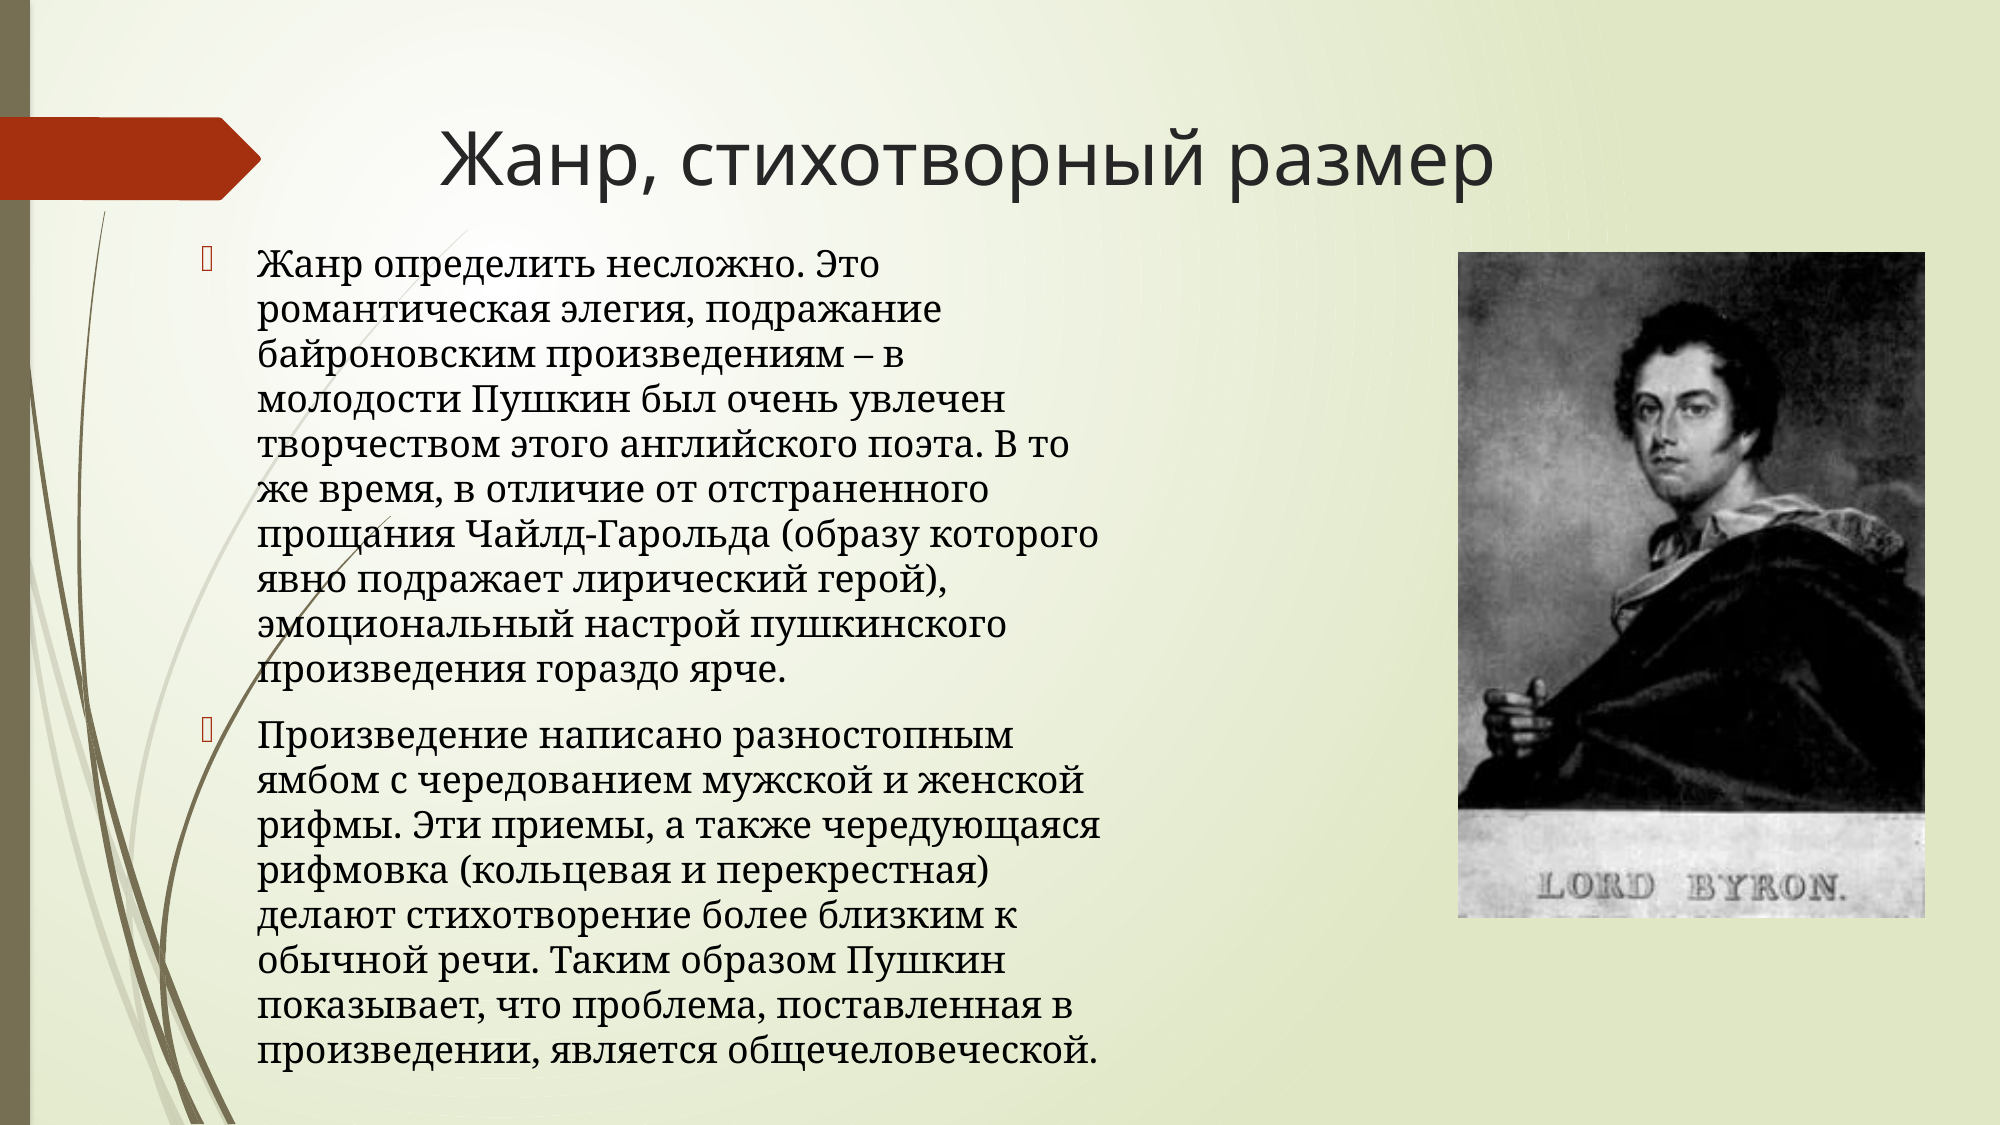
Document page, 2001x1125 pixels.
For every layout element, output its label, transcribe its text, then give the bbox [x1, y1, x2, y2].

list Жанр определить несложно. Это романтическая элегия, подражание байроновским произведениям – в молодости Пушкин был очень увлечен творчеством этого английского поэта. В то же время, в отличие от отстраненного прощания Чайлд-Гарольда (образу которого явно подражает лирический герой), эмоциональный настрой пушкинского произведения гораздо ярче. Произведение написано разностопным ямбом с чередованием мужской и женской рифмы. Эти приемы, а также чередующаяся рифмовка (кольцевая и перекрестная) делают стихотворение более близким к обычной речи. Таким образом Пушкин показывает, что проблема, поставленная в произведении, является общечеловеческой. [185, 232, 1133, 970]
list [1458, 252, 1925, 918]
title Жанр, стихотворный размер [425, 102, 1888, 313]
